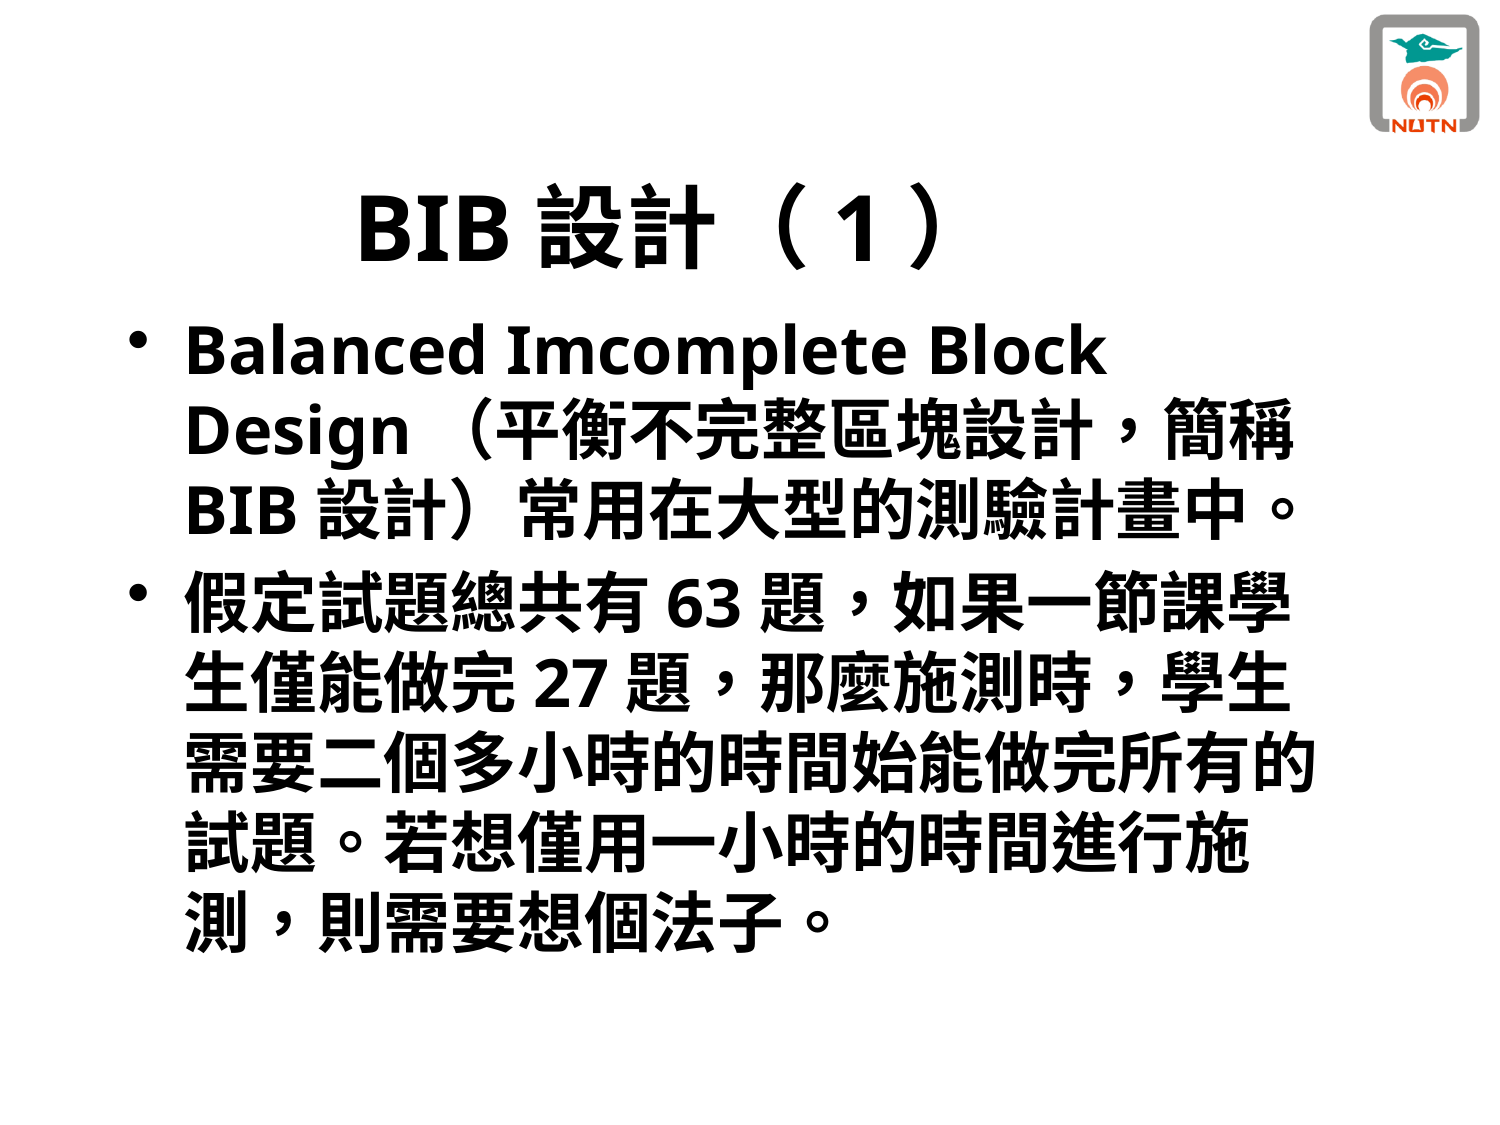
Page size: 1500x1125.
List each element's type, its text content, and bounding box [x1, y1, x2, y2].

list Balanced Imcomplete Block Design（平衡不完整區塊設計，簡稱BIB設計）常用在大型的測驗計畫中。 假定試題總共有63題，如果一節課學生僅能做完27題，那麼施測時，學生需要二個多小時的時間始能做完所有的試題。若想僅用一小時的時間進行施測，則需要想個法子。 [112, 299, 1376, 901]
title BIB設計（1） [112, 24, 1240, 288]
picture [1365, 12, 1487, 138]
